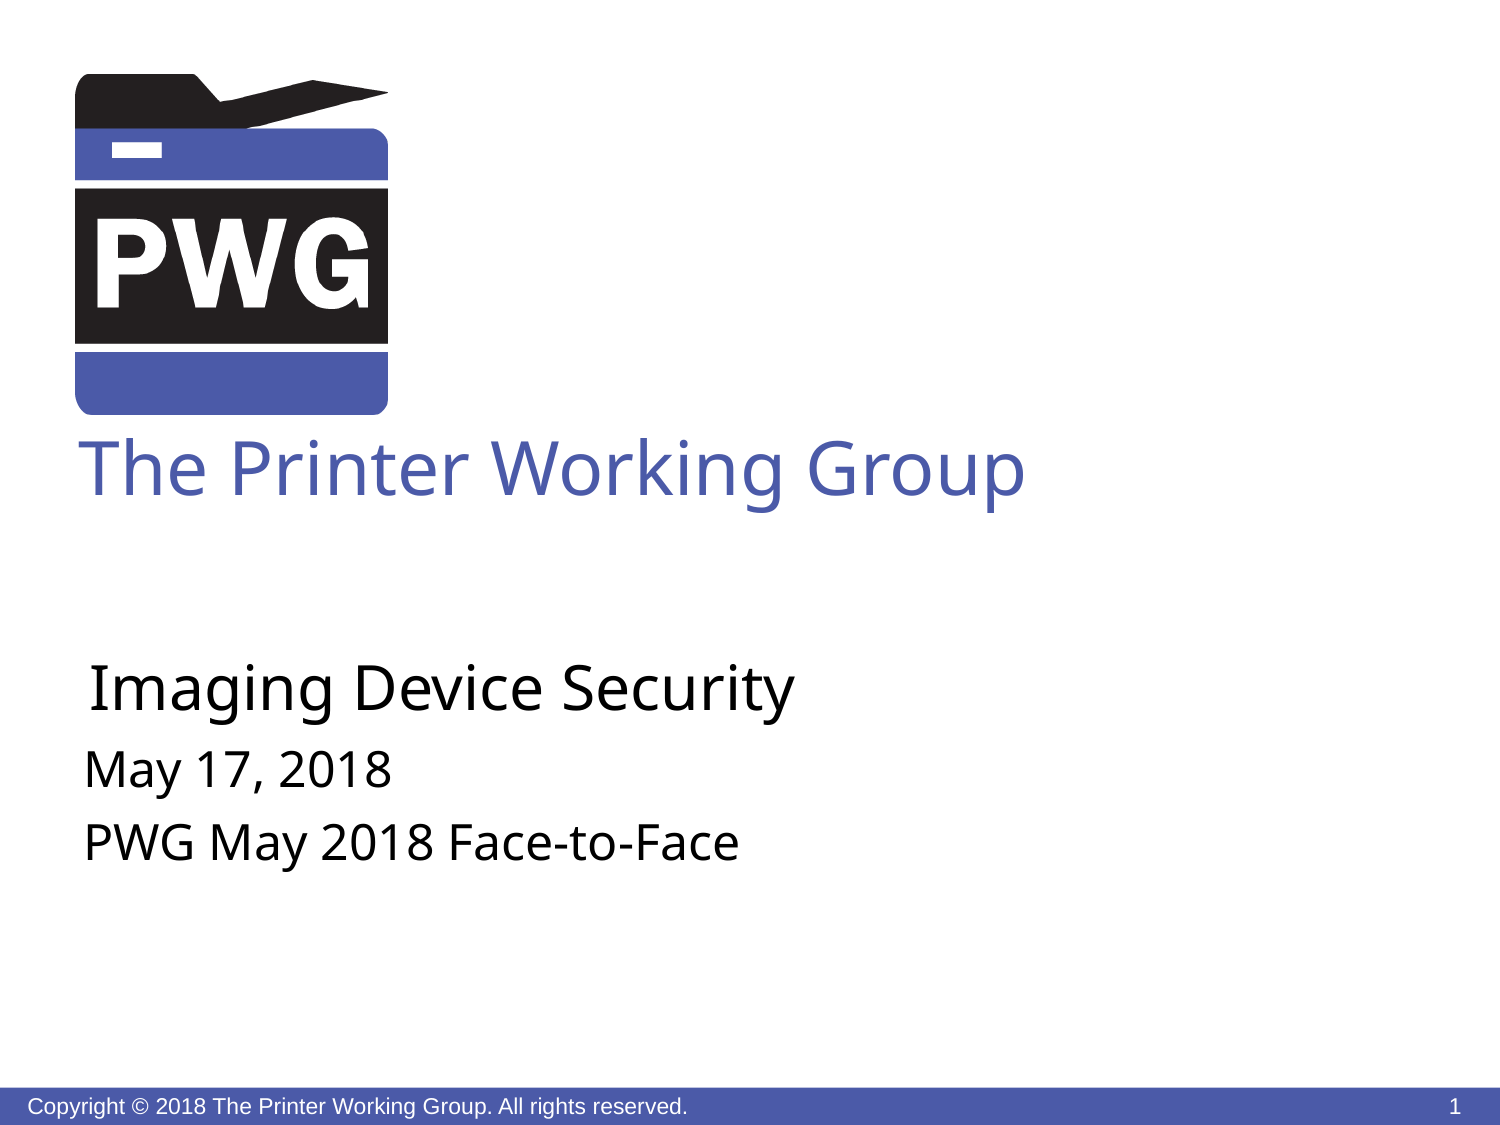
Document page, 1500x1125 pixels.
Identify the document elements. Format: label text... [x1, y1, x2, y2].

text_box Copyright © 2018 The Printer Working Group. All rights reserved. [20, 1092, 750, 1118]
title Imaging Device Security [75, 522, 1425, 729]
text_box The Printer Working Group [72, 420, 1036, 511]
list May 17, 2018 PWG May 2018 Face-to-Face [75, 729, 1425, 1063]
text_box [0, 1087, 1500, 1125]
picture [74, 74, 388, 415]
text_box 1 [1441, 1092, 1469, 1118]
